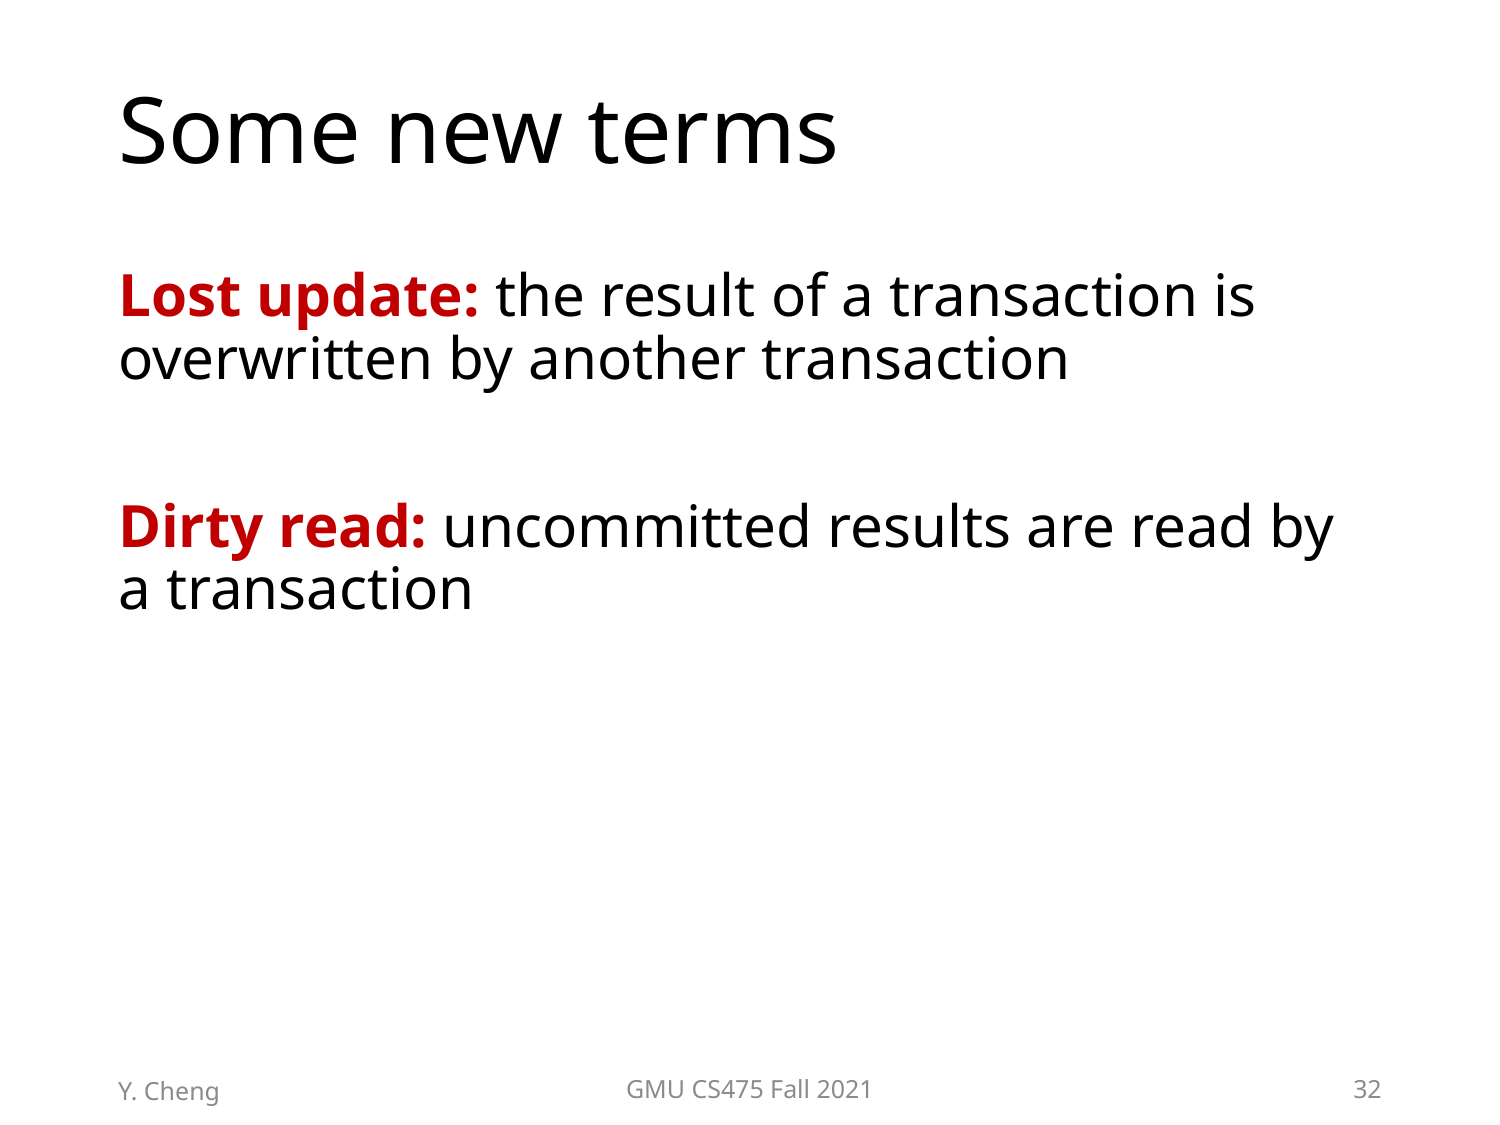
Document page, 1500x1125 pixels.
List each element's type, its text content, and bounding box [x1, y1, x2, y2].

footer GMU CS475 Fall 2021 [496, 1060, 1004, 1121]
slide_number Y. Cheng [103, 1060, 441, 1121]
list Lost update: the result of a transaction is overwritten by another transaction Dirty read: uncommitted results are read by a transaction [103, 258, 1397, 1045]
slide_number 32 [1059, 1060, 1397, 1121]
title Some new terms [103, 25, 1397, 243]
